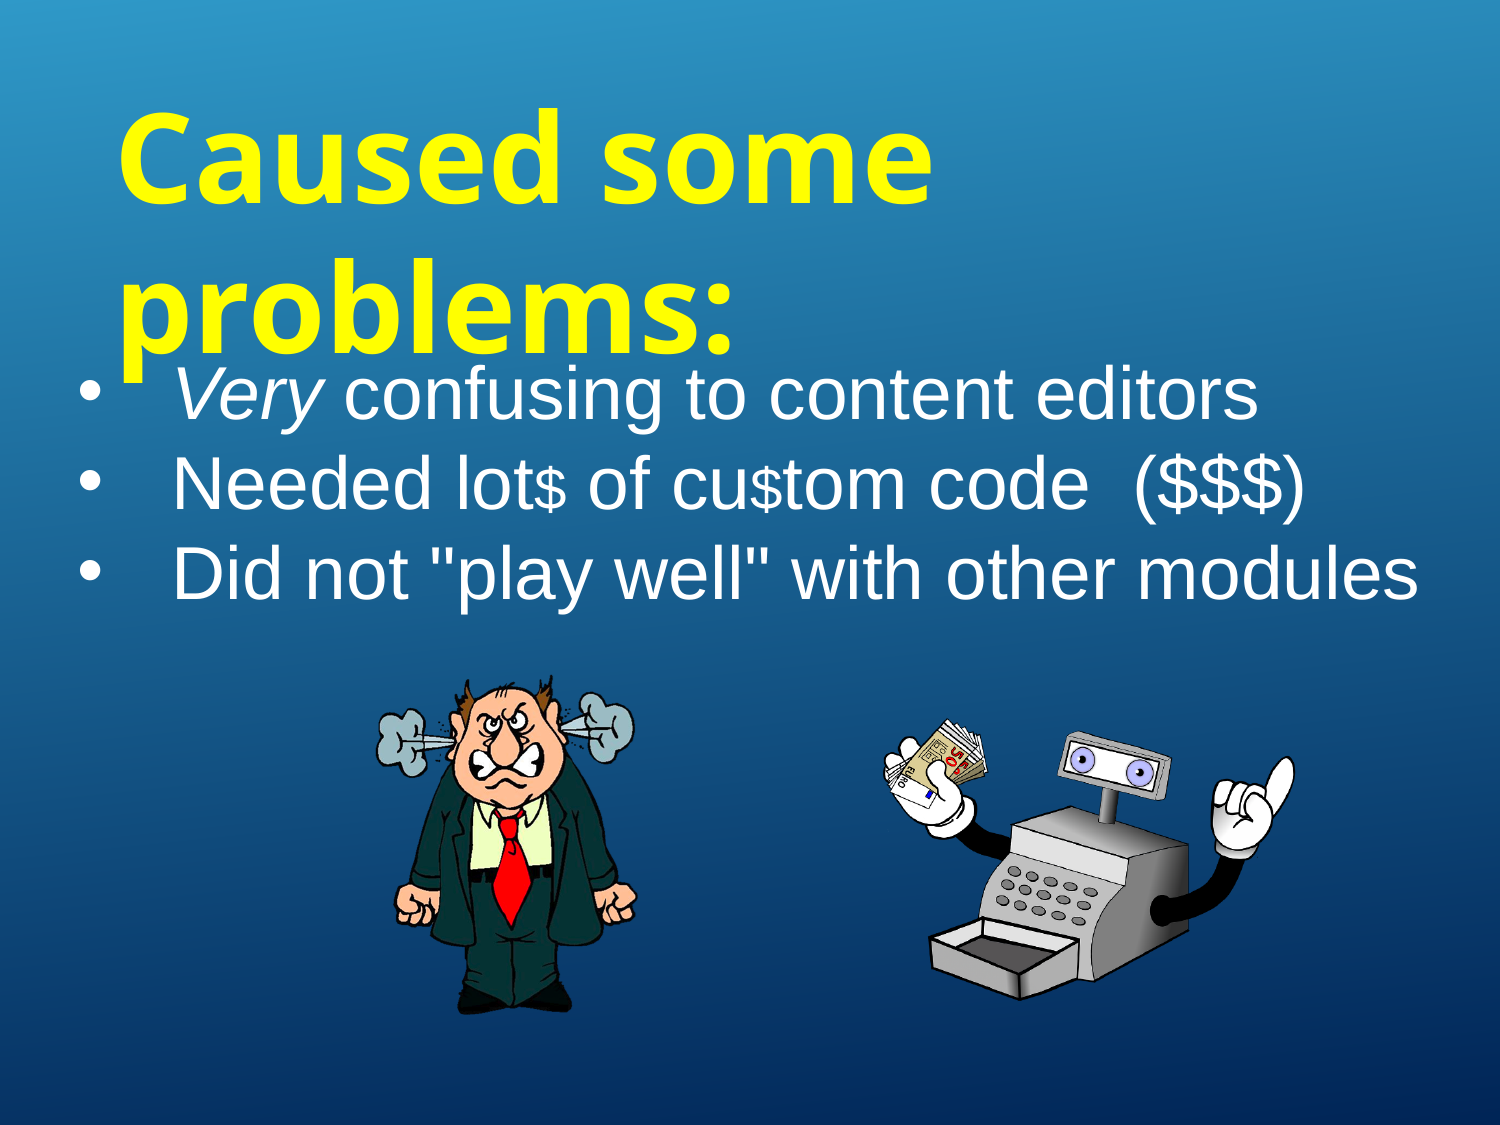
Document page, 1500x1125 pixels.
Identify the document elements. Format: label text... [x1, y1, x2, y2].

picture [849, 699, 1336, 1013]
text_box Caused some problems: [99, 70, 1400, 337]
text_box Very confusing to content editors Needed lot$ of cu$tom code ($$$) Did not "play well" with other modules [63, 337, 1437, 623]
picture [374, 674, 638, 1016]
